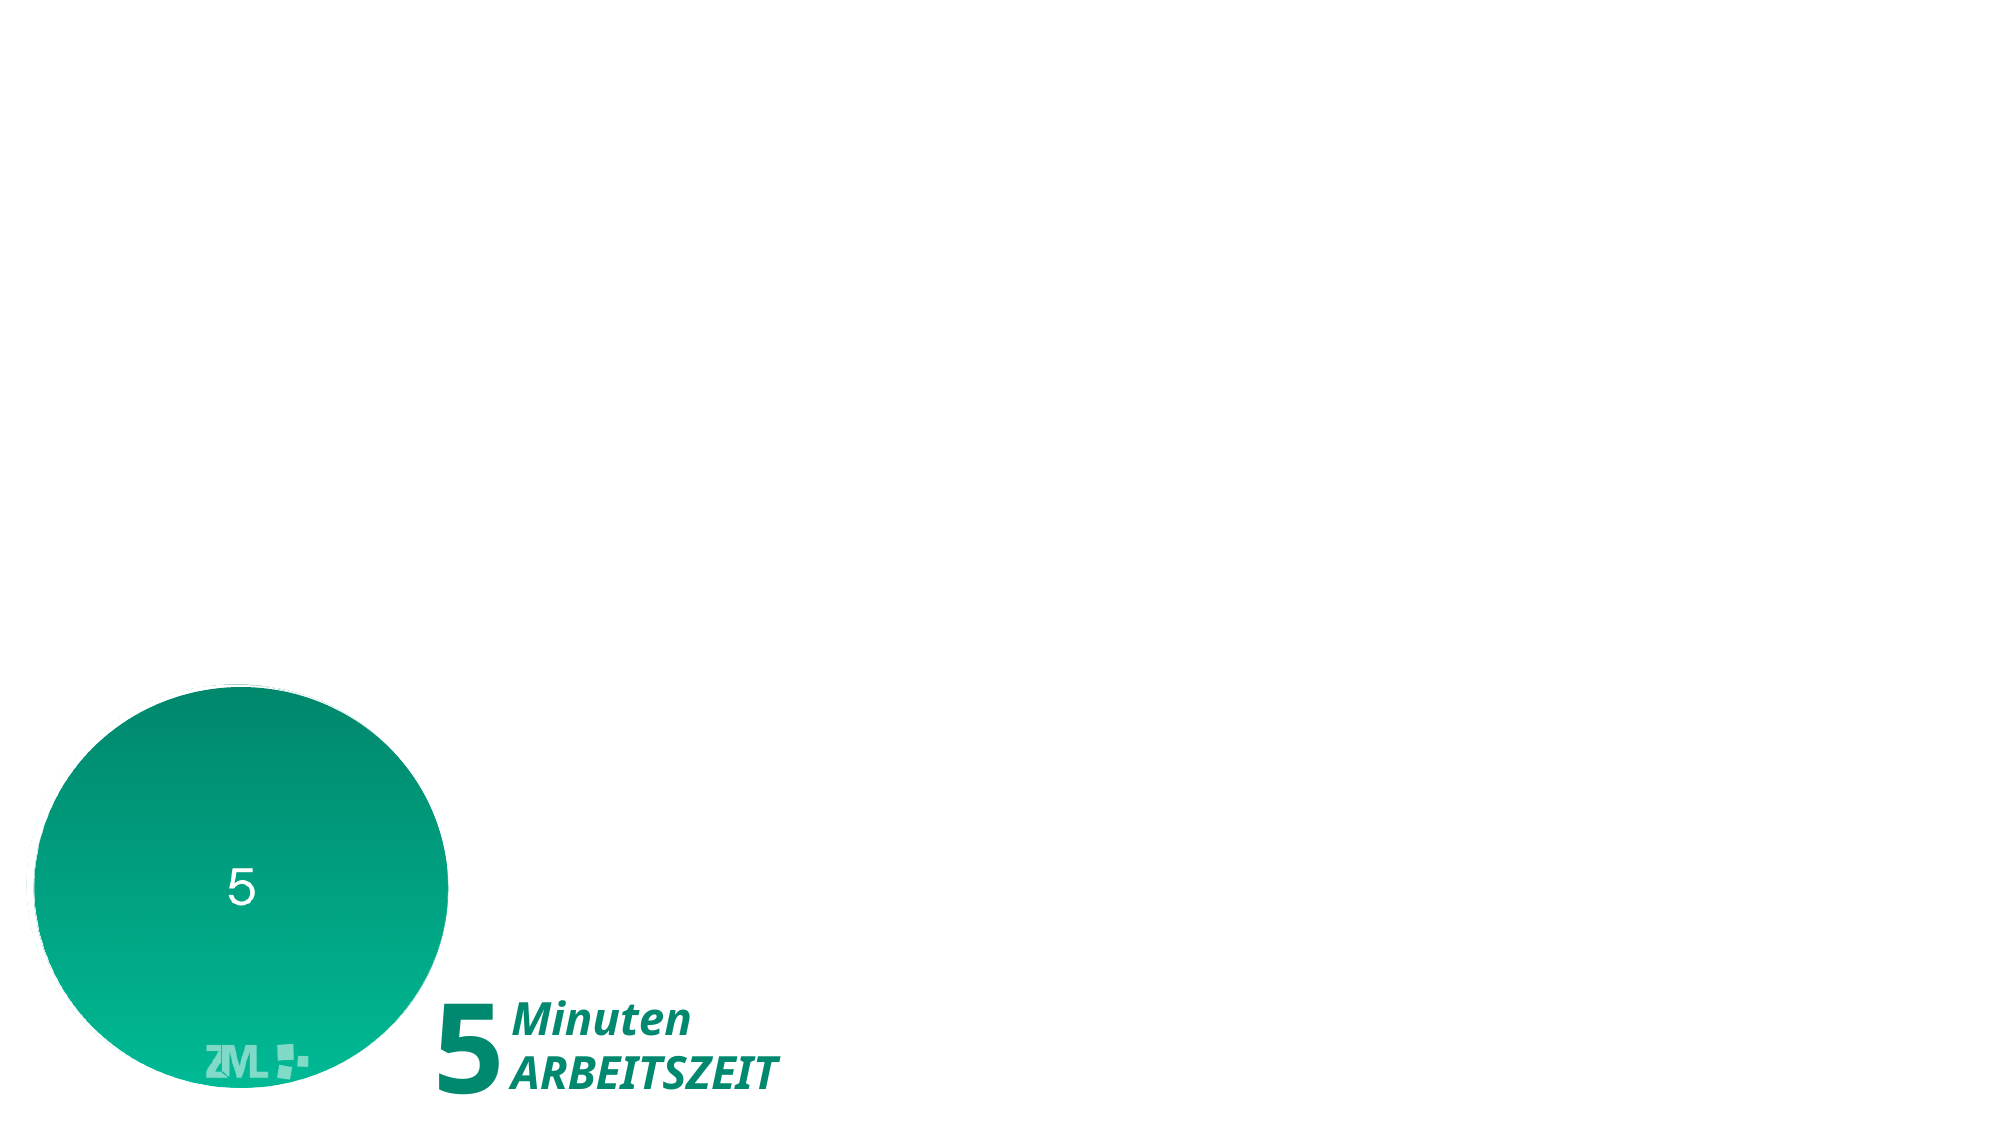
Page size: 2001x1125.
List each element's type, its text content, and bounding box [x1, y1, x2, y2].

text_box [9, 817, 392, 1119]
text_box Minuten ARBEITSZEIT [496, 981, 829, 1107]
text_box [24, 683, 284, 1053]
text_box 5 [418, 961, 556, 1125]
text_box [32, 685, 450, 1090]
